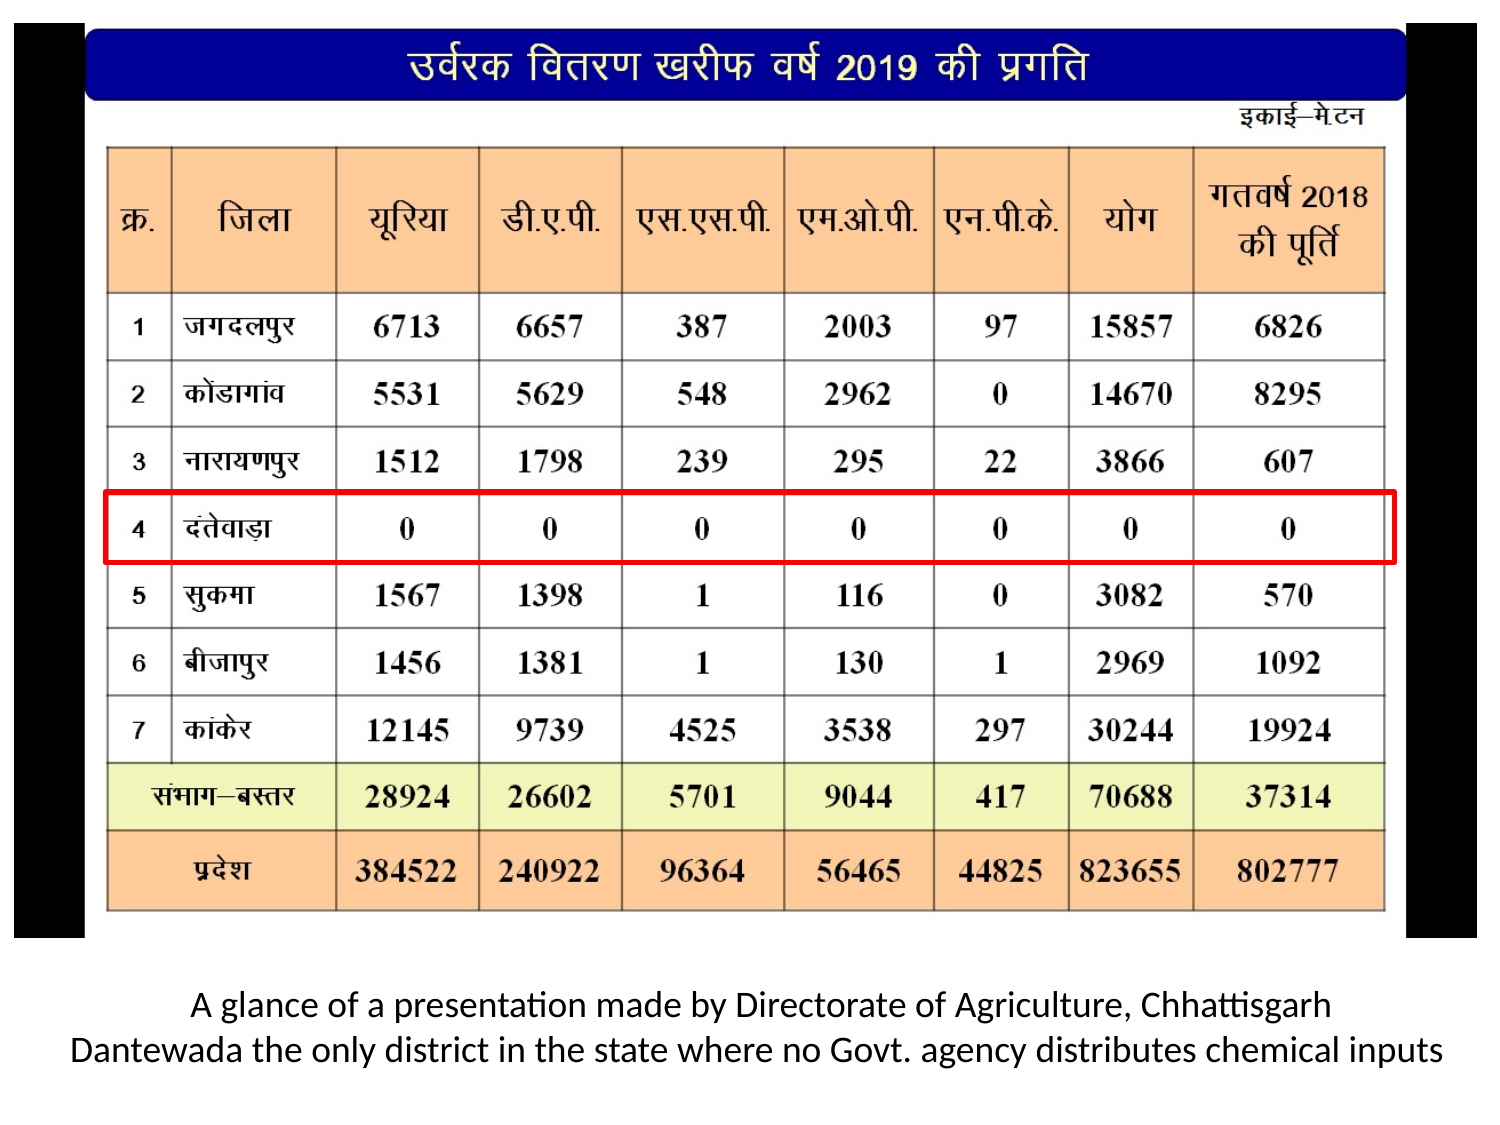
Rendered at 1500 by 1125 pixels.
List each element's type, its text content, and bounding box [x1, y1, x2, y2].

picture [13, 23, 1477, 938]
text_box A glance of a presentation made by Directorate of Agriculture, Chhattisgarh Dantewada the only district in the state where no Govt. agency distributes chemical inputs [55, 972, 1469, 1078]
